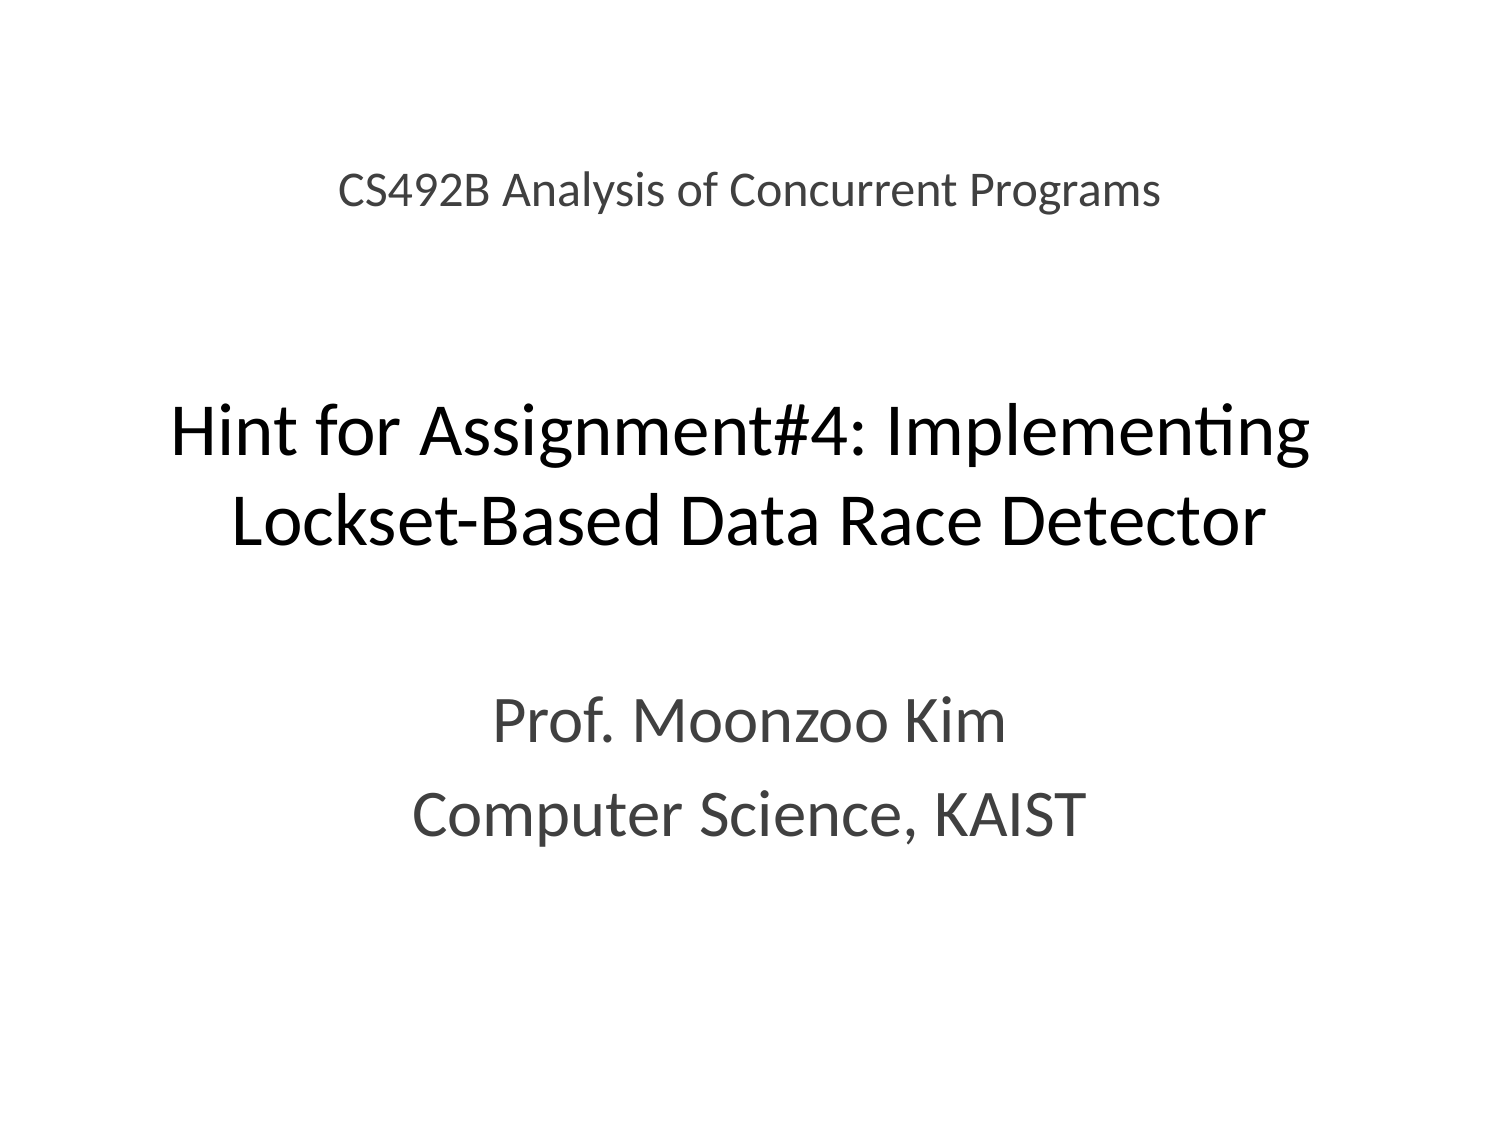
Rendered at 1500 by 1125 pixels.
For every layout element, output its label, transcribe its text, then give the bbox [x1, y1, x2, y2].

subtitle Prof. Moonzoo Kim Computer Science, KAIST [225, 668, 1275, 925]
title Hint for Assignment#4: Implementing Lockset-Based Data Race Detector [112, 349, 1388, 591]
text_box CS492B Analysis of Concurrent Programs [277, 148, 1223, 224]
